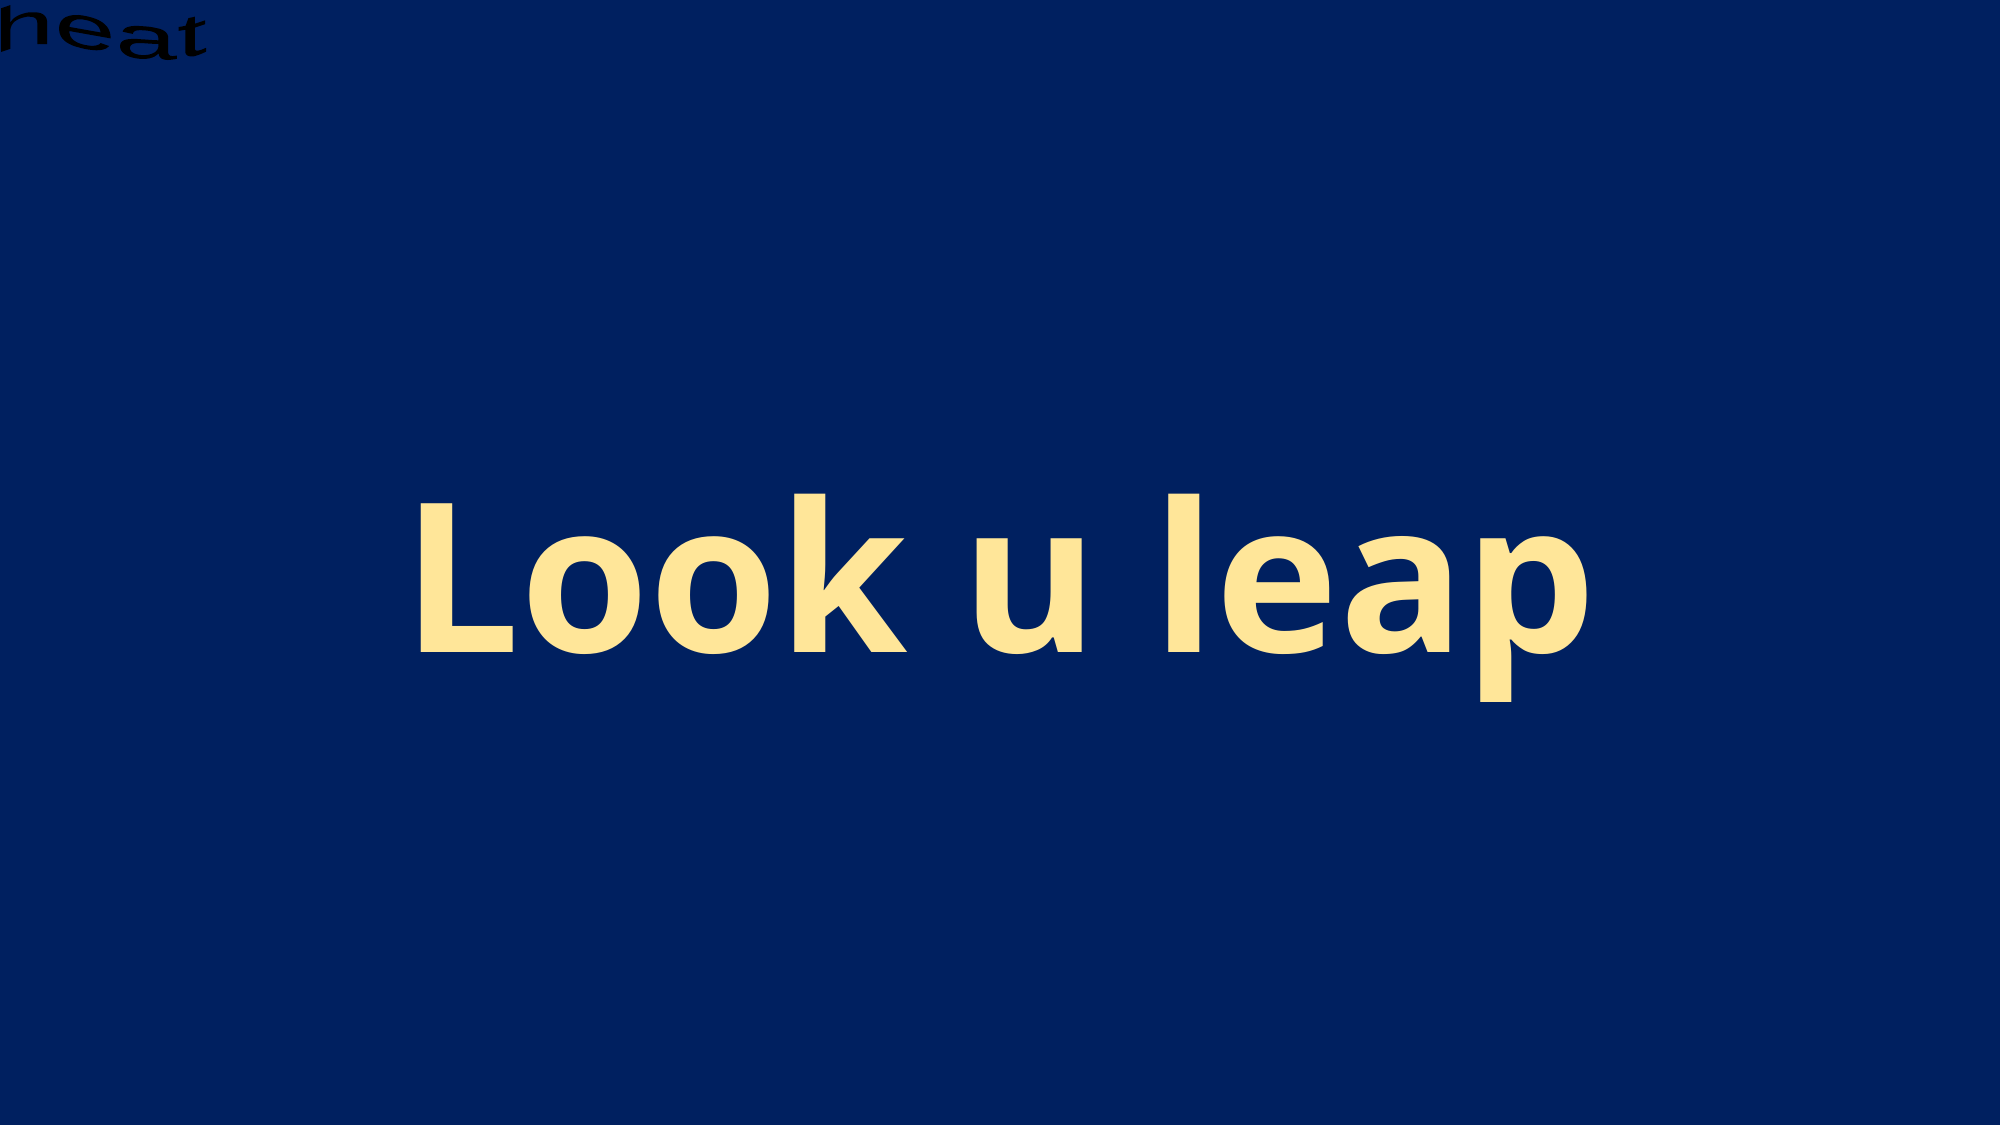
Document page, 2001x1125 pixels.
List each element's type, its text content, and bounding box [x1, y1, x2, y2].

title Look u leap [249, 184, 1750, 986]
